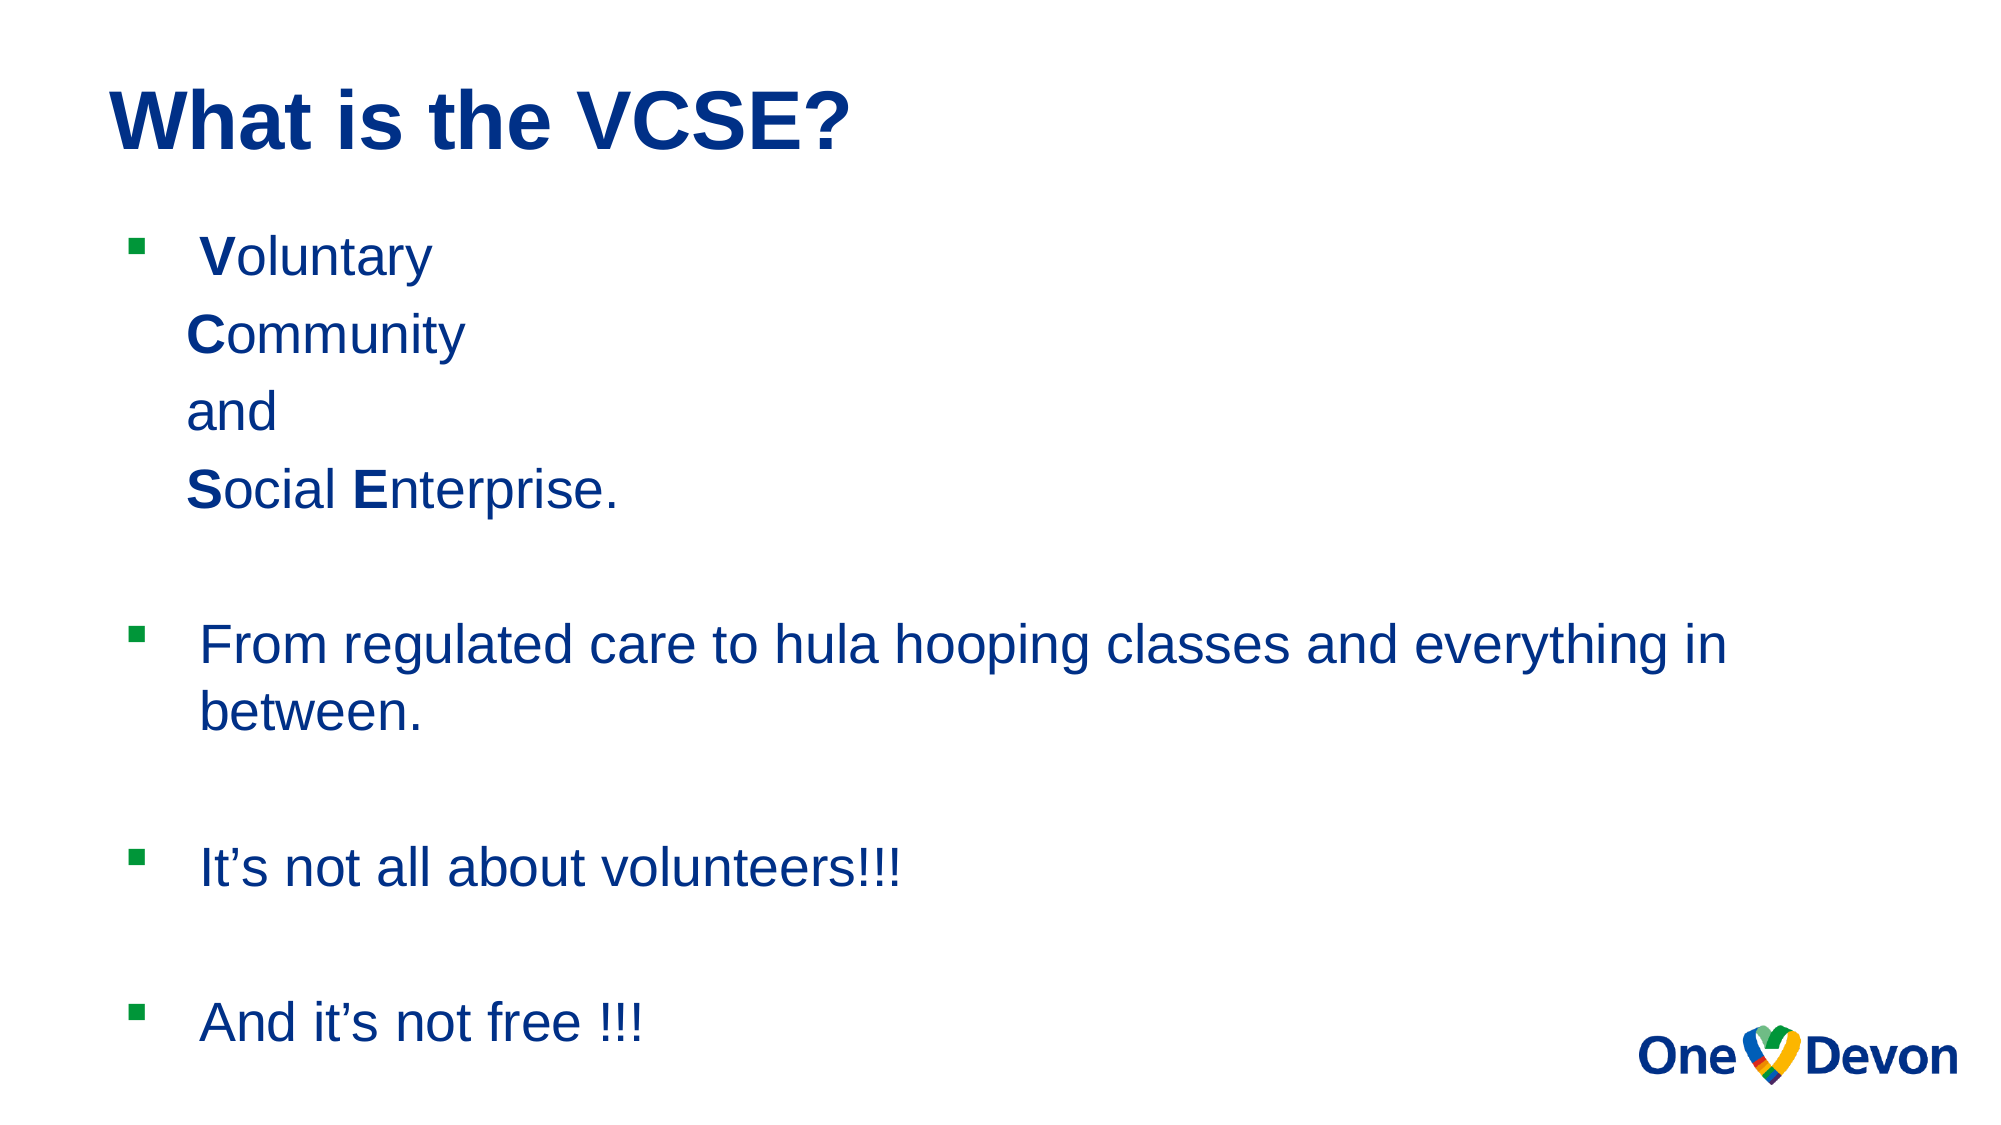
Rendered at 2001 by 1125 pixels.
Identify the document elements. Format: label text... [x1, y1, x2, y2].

list What is the VCSE? [109, 66, 1898, 156]
picture [1639, 1025, 1957, 1085]
list Voluntary Community and Social Enterprise. From regulated care to hula hooping classes and everything in between. It’s not all about volunteers!!! And it’s not free !!! [109, 212, 1910, 984]
